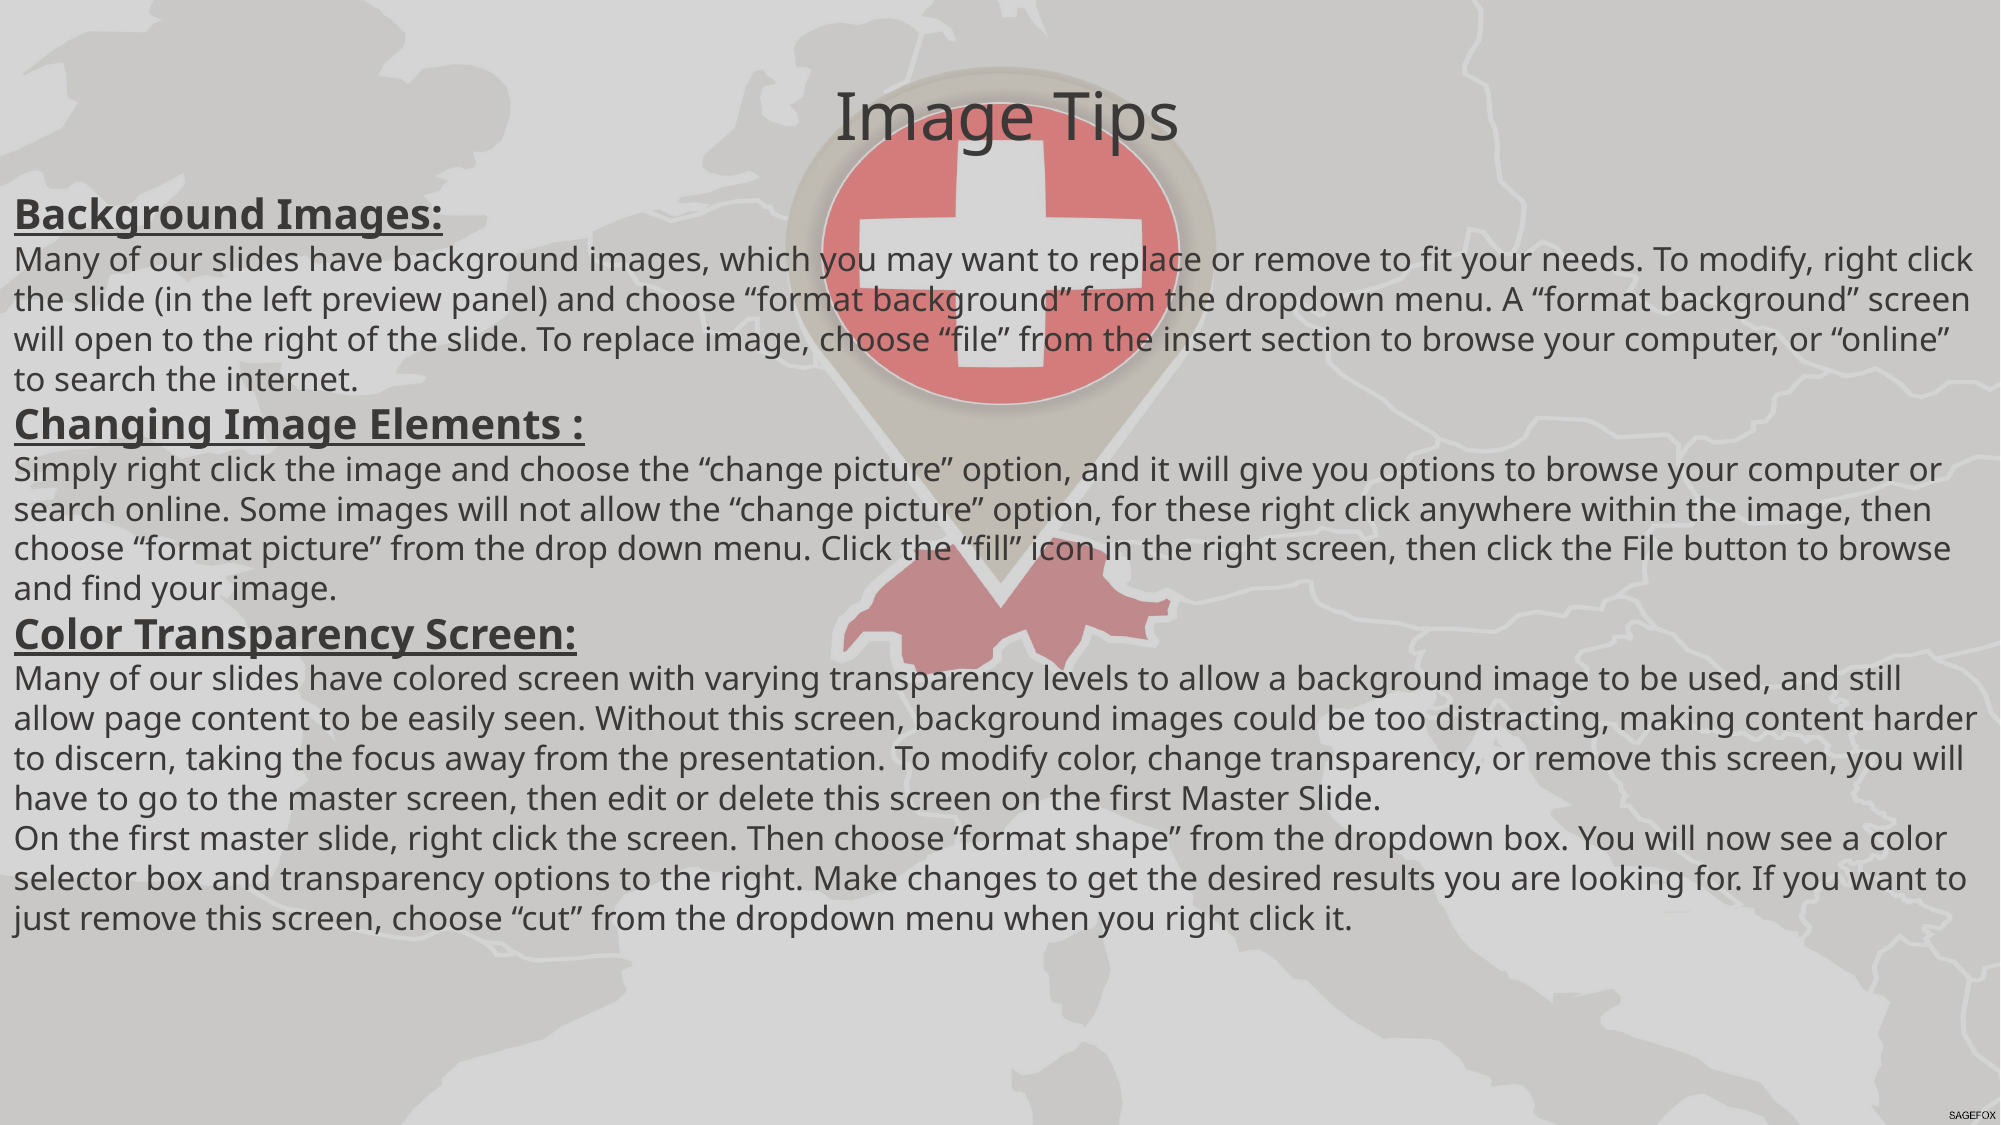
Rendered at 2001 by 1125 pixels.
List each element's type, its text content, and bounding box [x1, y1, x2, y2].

title Image Tips [597, 59, 1420, 177]
text_box Background Images: Many of our slides have background images, which you may want to replace or remove to fit your needs. To modify, right click the slide (in the left preview panel) and choose “format background” from the dropdown menu. A “format background” screen will open to the right of the slide. To replace image, choose “file” from the insert section to browse your computer, or “online” to search the internet. Changing Image Elements : Simply right click the image and choose the “change picture” option, and it will give you options to browse your computer or search online. Some images will not allow the “change picture” option, for these right click anywhere within the image, then choose “format picture” from the drop down menu. Click the “fill” icon in the right screen, then click the File button to browse and find your image. Color Transparency Screen: Many of our slides have colored screen with varying transparency levels to allow a background image to be used, and still allow page content to be easily seen. Without this screen, background images could be too distracting, making content harder to discern, taking the focus away from the presentation. To modify color, change transparency, or remove this screen, you will have to go to the master screen, then edit or delete this screen on the first Master Slide. On the first master slide, right click the screen. Then choose ‘format shape” from the dropdown box. You will now see a color selector box and transparency options to the right. Make changes to get the desired results you are looking for. If you want to just remove this screen, choose “cut” from the dropdown menu when you right click it. [0, 0, 2000, 1125]
